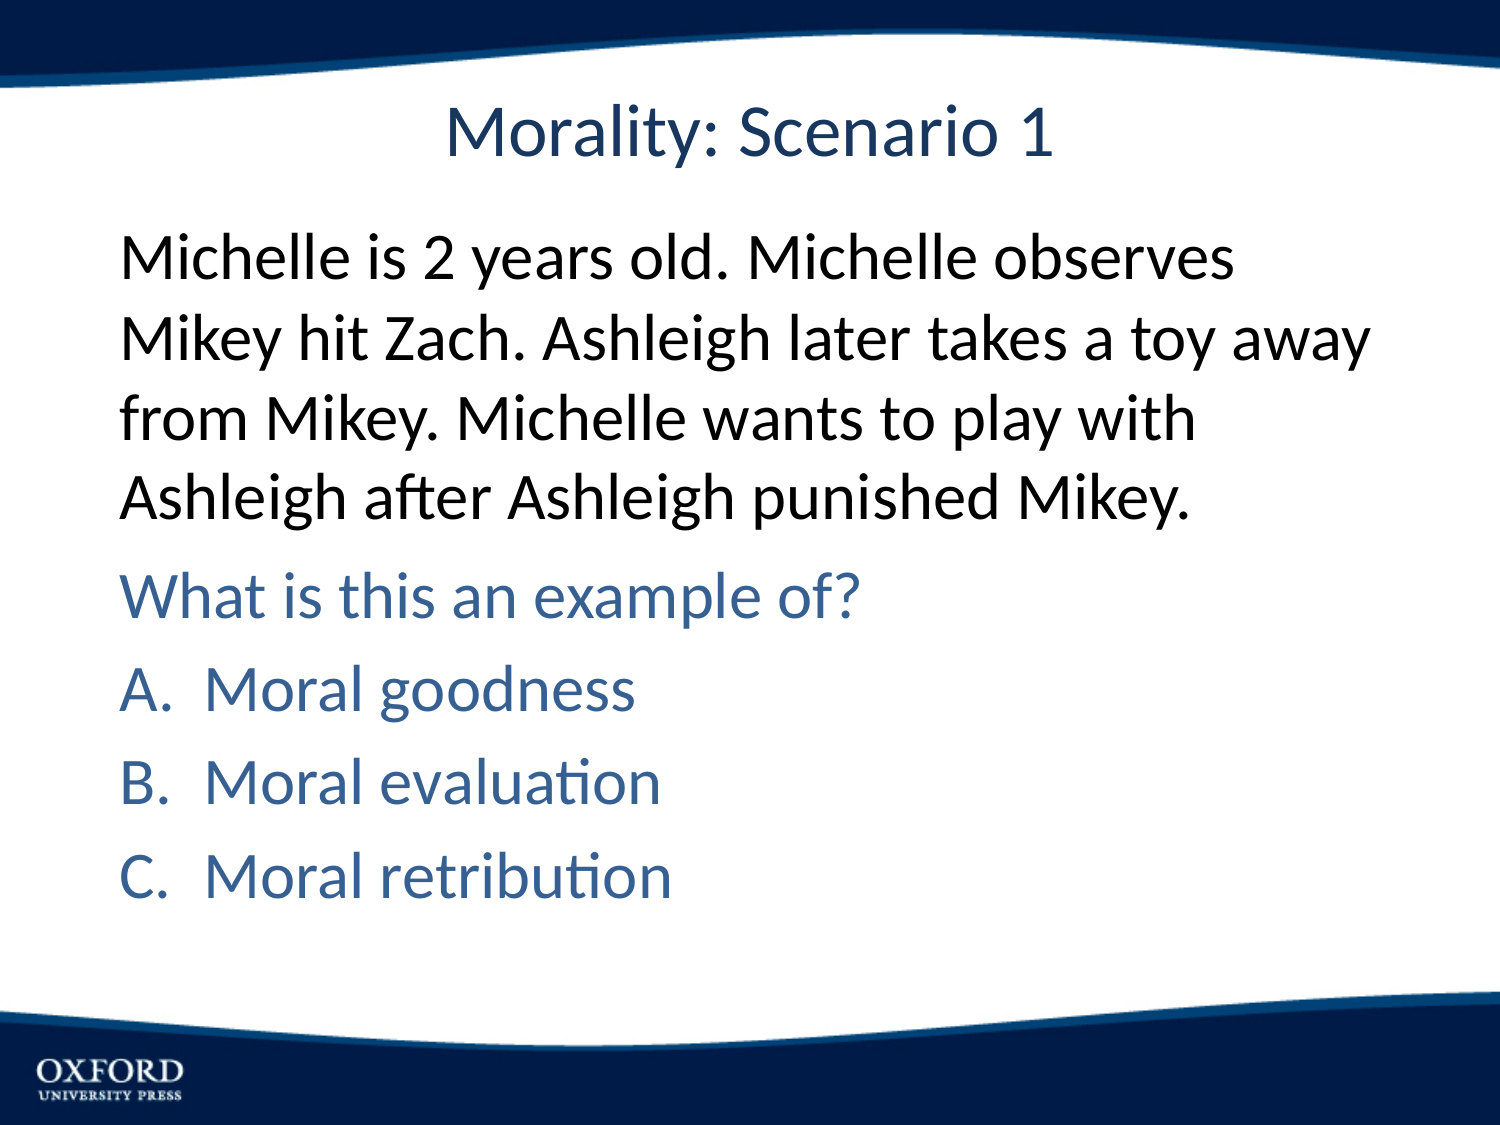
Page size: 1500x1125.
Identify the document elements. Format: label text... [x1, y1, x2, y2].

title Morality: Scenario 1 [75, 73, 1425, 247]
picture [0, 0, 1500, 1125]
list What is this an example of? Moral goodness Moral evaluation Moral retribution [104, 544, 932, 944]
text_box Michelle is 2 years old. Michelle observes Mikey hit Zach. Ashleigh later takes a toy away from Mikey. Michelle wants to play with Ashleigh after Ashleigh punished Mikey. [104, 205, 1425, 541]
